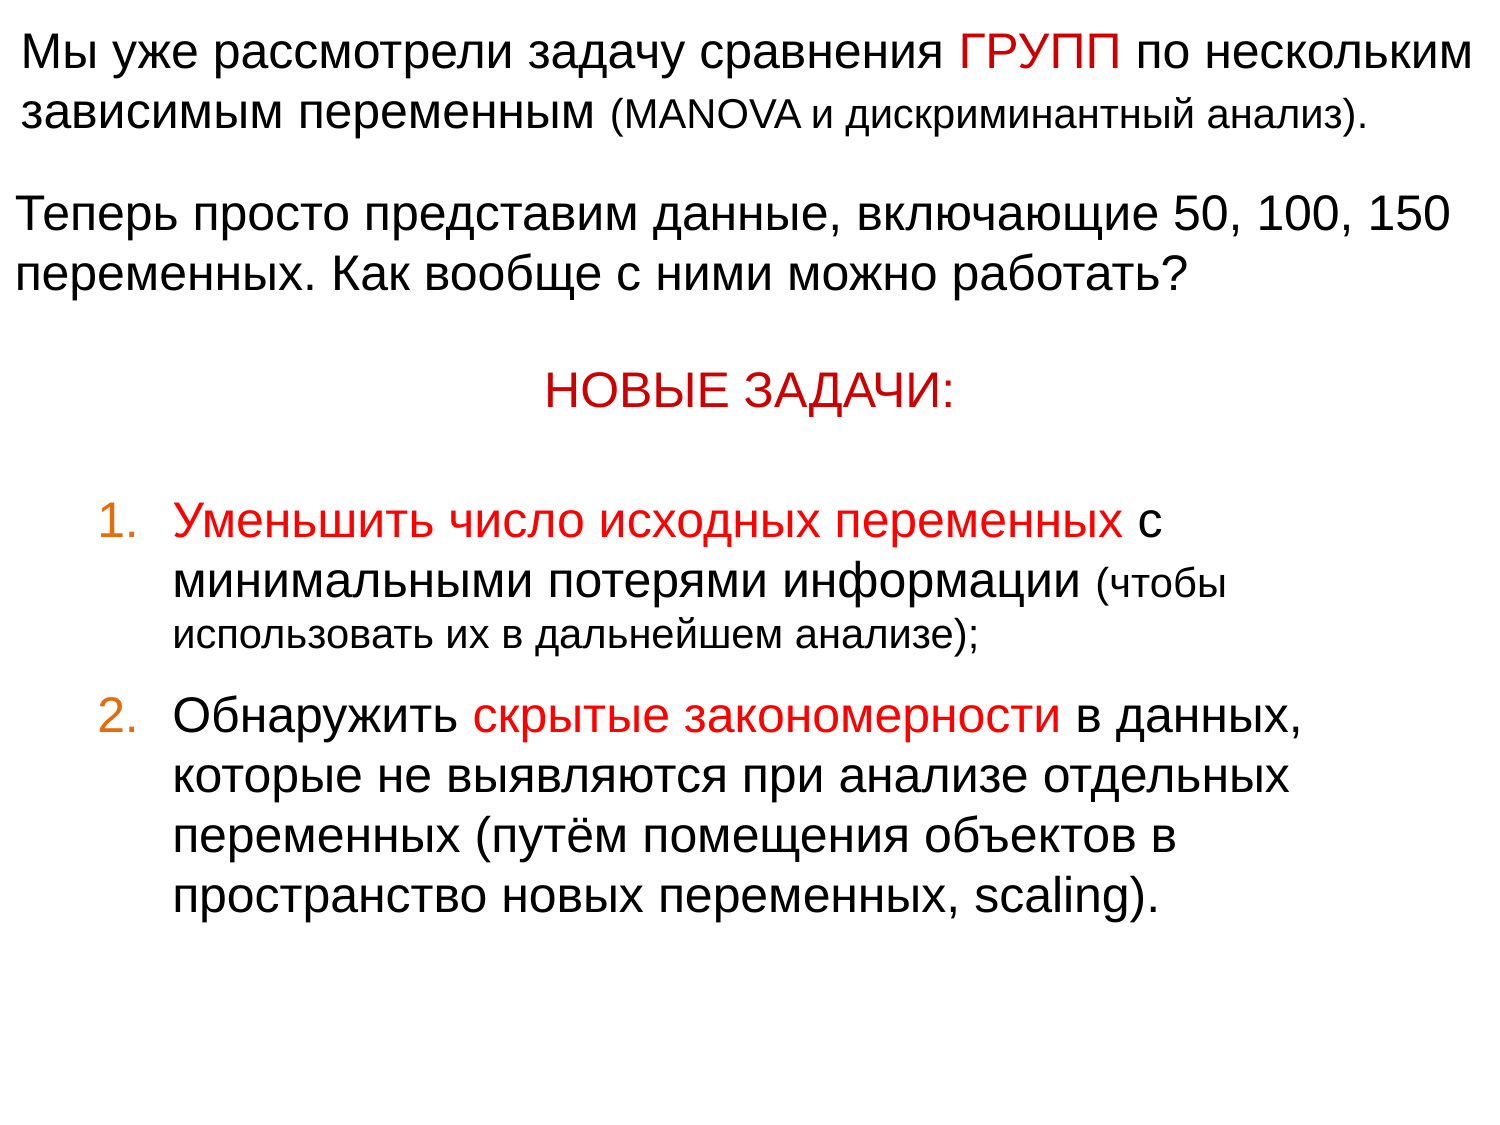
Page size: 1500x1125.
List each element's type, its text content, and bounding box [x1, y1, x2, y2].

text_box Теперь просто представим данные, включающие 50, 100, 150 переменных. Как вообще с ними можно работать? [0, 172, 1500, 308]
text_box Уменьшить число исходных переменных с минимальными потерями информации (чтобы использовать их в дальнейшем анализе); Обнаружить скрытые закономерности в данных, которые не выявляются при анализе отдельных переменных (путём помещения объектов в пространство новых переменных, scaling). [82, 479, 1435, 930]
text_box НОВЫЕ ЗАДАЧИ: [529, 349, 971, 425]
text_box Мы уже рассмотрели задачу сравнения ГРУПП по нескольким зависимым переменным (MANOVA и дискриминантный анализ). [5, 11, 1500, 146]
